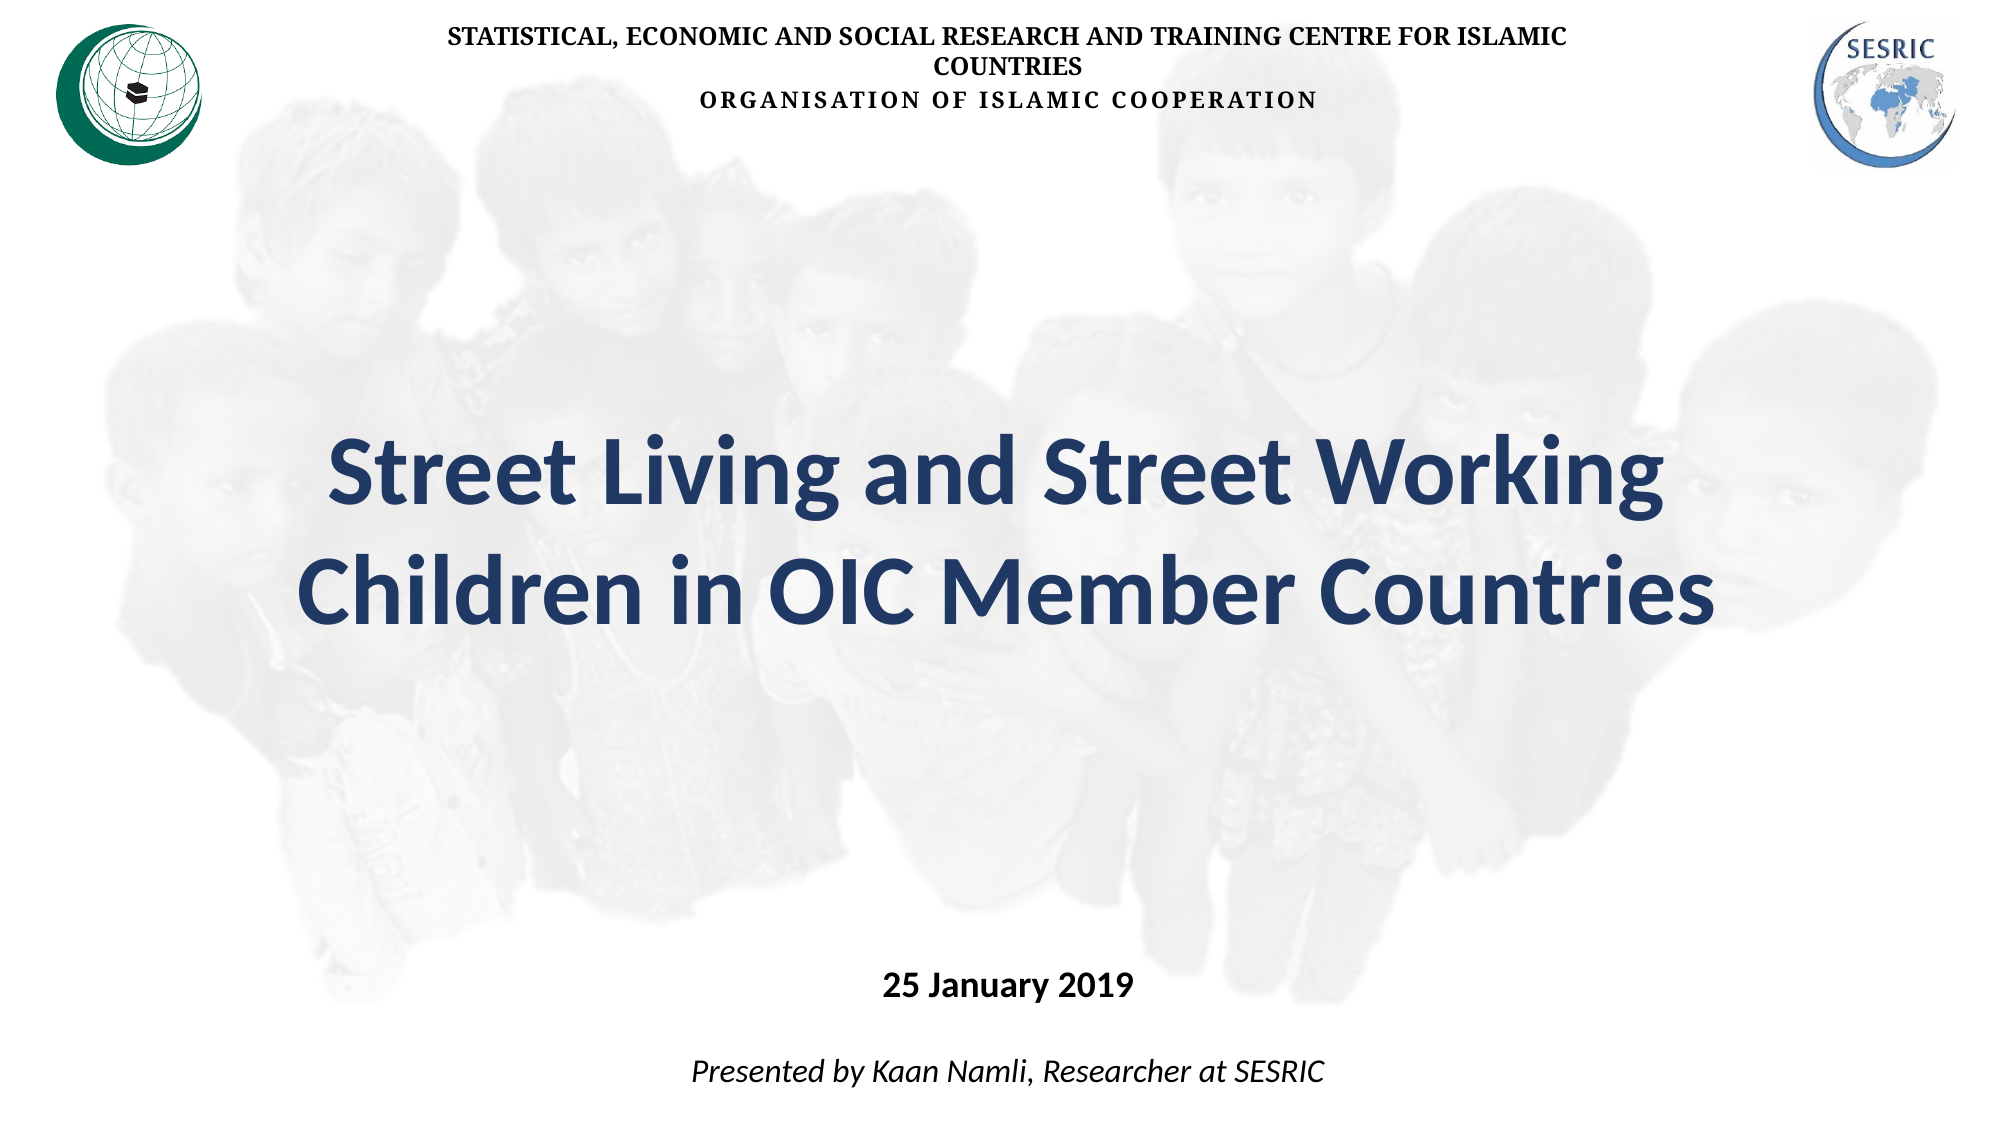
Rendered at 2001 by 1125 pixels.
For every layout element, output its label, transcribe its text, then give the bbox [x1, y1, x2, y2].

text_box Street Living and Street Working Children in OIC Member Countries 25 January 2019 Presented by Kaan Namli, Researcher at SESRIC [282, 397, 1734, 1125]
picture [51, 19, 206, 170]
text_box STATISTICAL, ECONOMIC AND SOCIAL RESEARCH AND TRAINING CENTRE FOR ISLAMIC COUNTRIES ORGANISATION OF ISLAMIC COOPERATION [364, 13, 1652, 188]
picture [1811, 19, 1957, 170]
